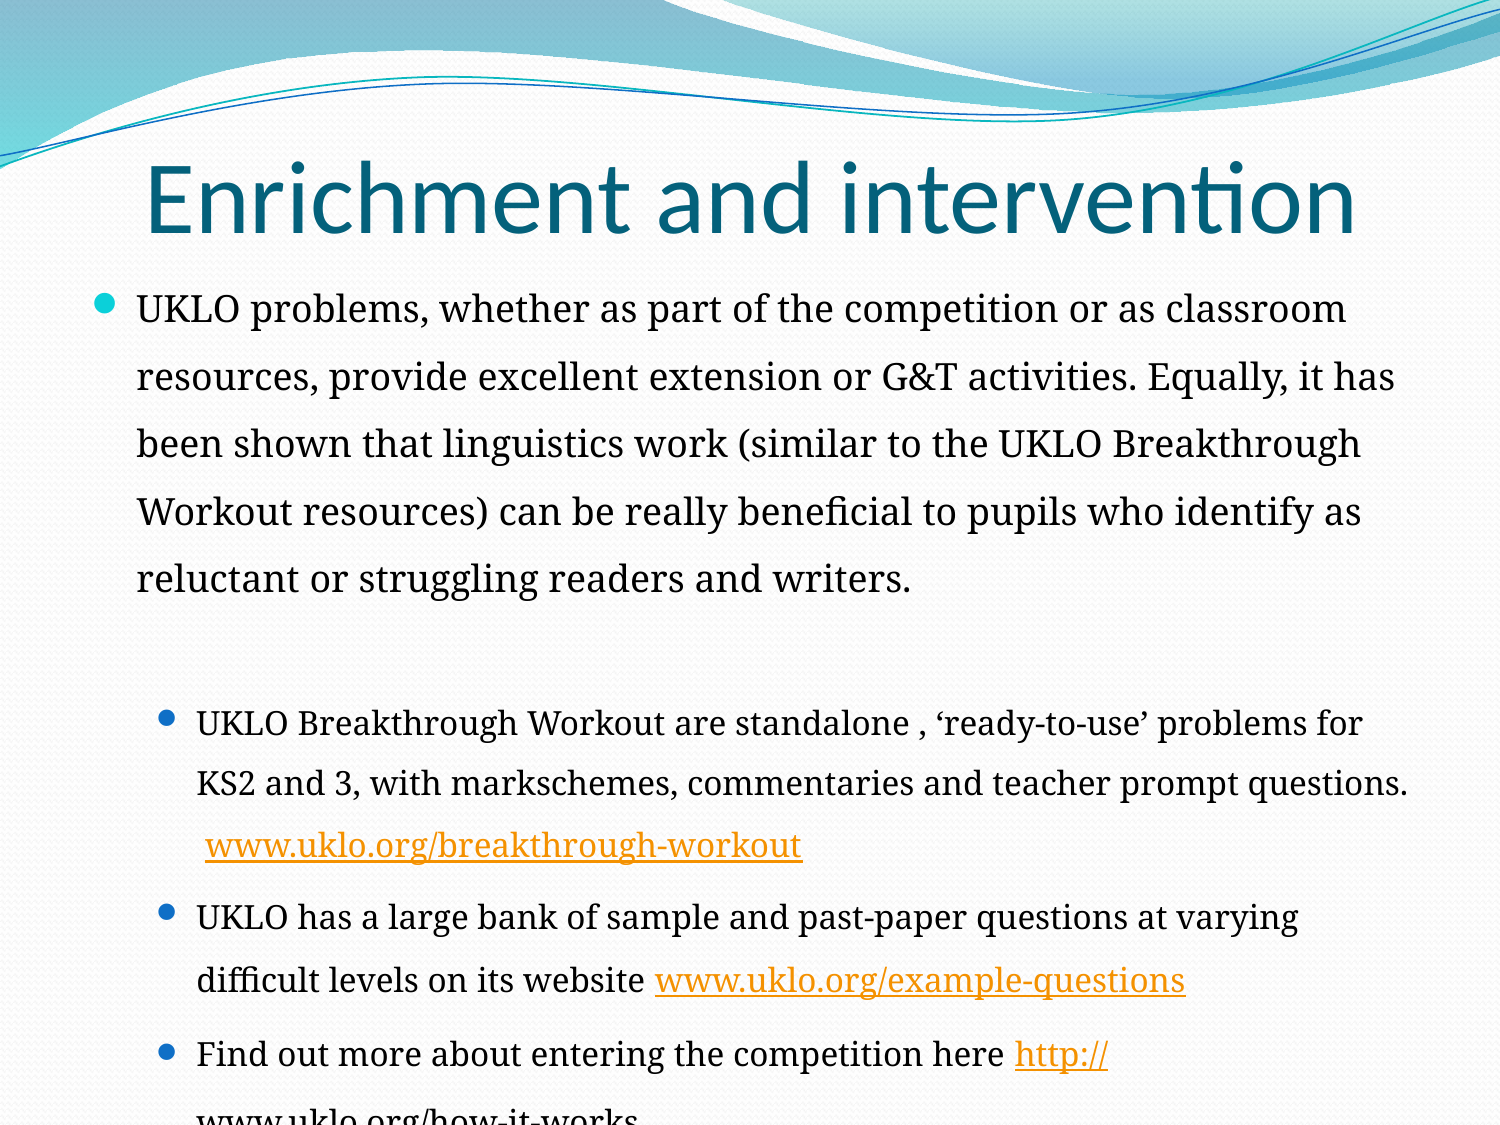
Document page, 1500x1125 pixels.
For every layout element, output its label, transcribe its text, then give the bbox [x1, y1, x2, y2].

title Enrichment and intervention [76, 66, 1427, 254]
list UKLO problems, whether as part of the competition or as classroom resources, provide excellent extension or G&T activities. Equally, it has been shown that linguistics work (similar to the UKLO Breakthrough Workout resources) can be really beneficial to pupils who identify as reluctant or struggling readers and writers. UKLO Breakthrough Workout are standalone , ‘ready-to-use’ problems for KS2 and 3, with markschemes, commentaries and teacher prompt questions. www.uklo.org/breakthrough-workout UKLO has a large bank of sample and past-paper questions at varying difficult levels on its website www.uklo.org/example-questions Find out more about entering the competition here http://www.uklo.org/how-it-works [76, 255, 1427, 976]
